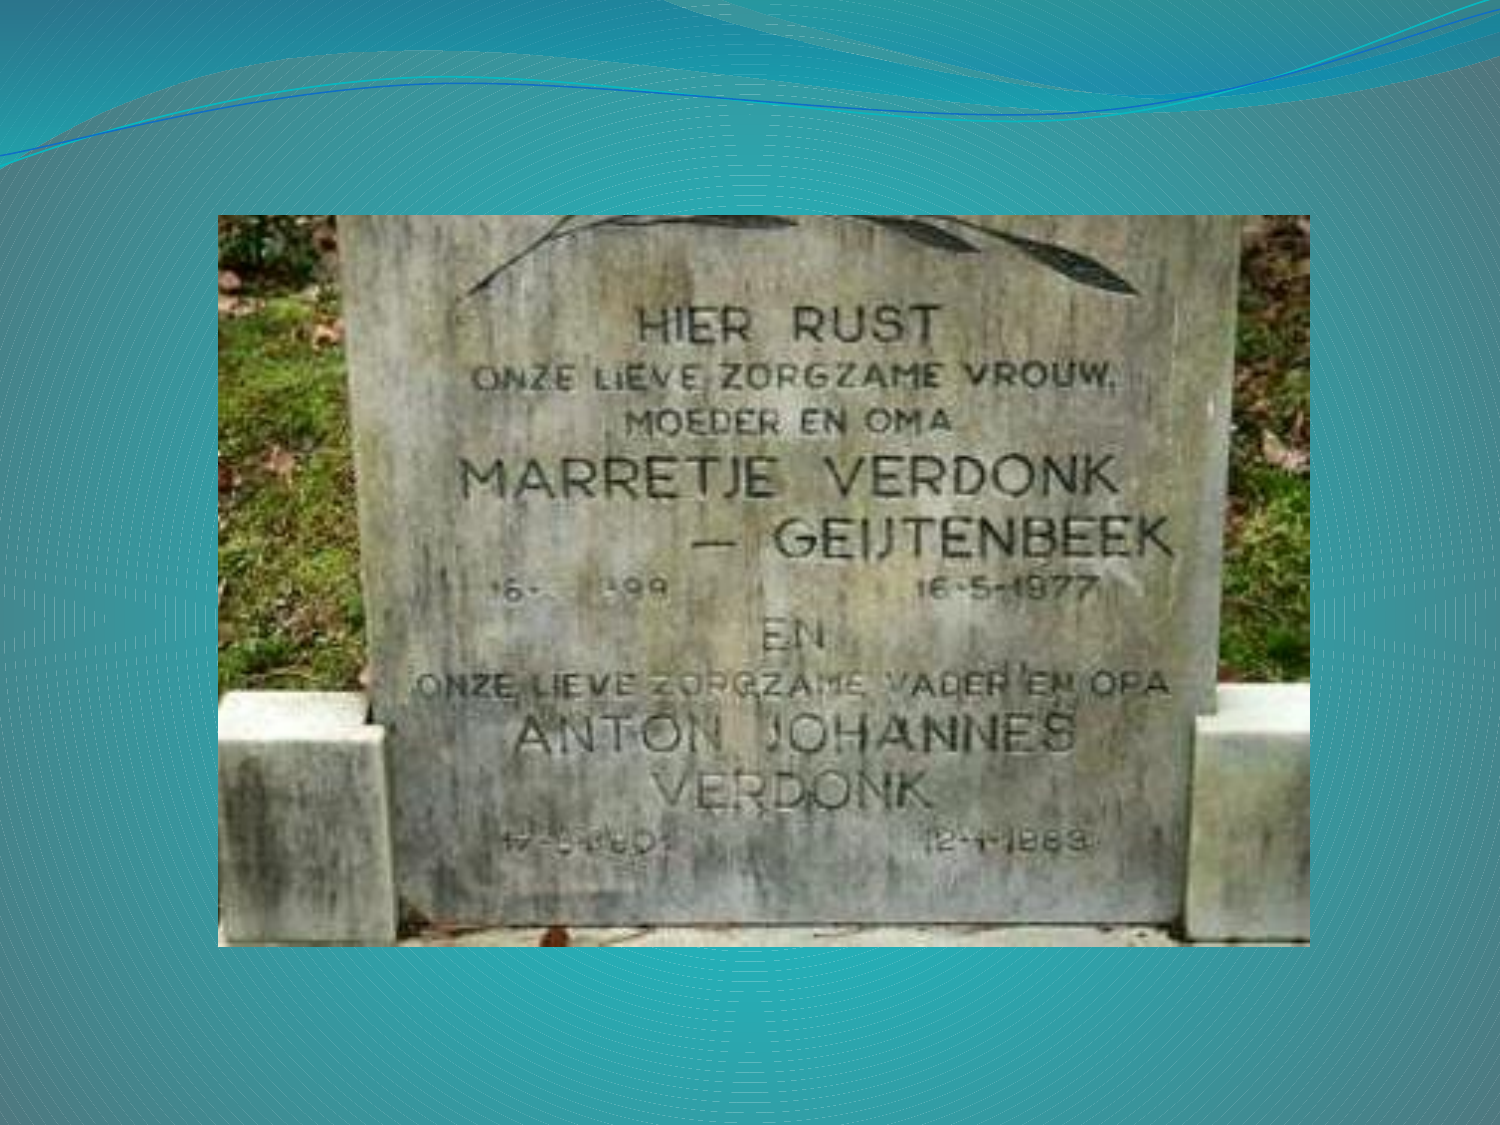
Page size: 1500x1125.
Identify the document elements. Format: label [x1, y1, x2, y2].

picture [218, 215, 1310, 947]
